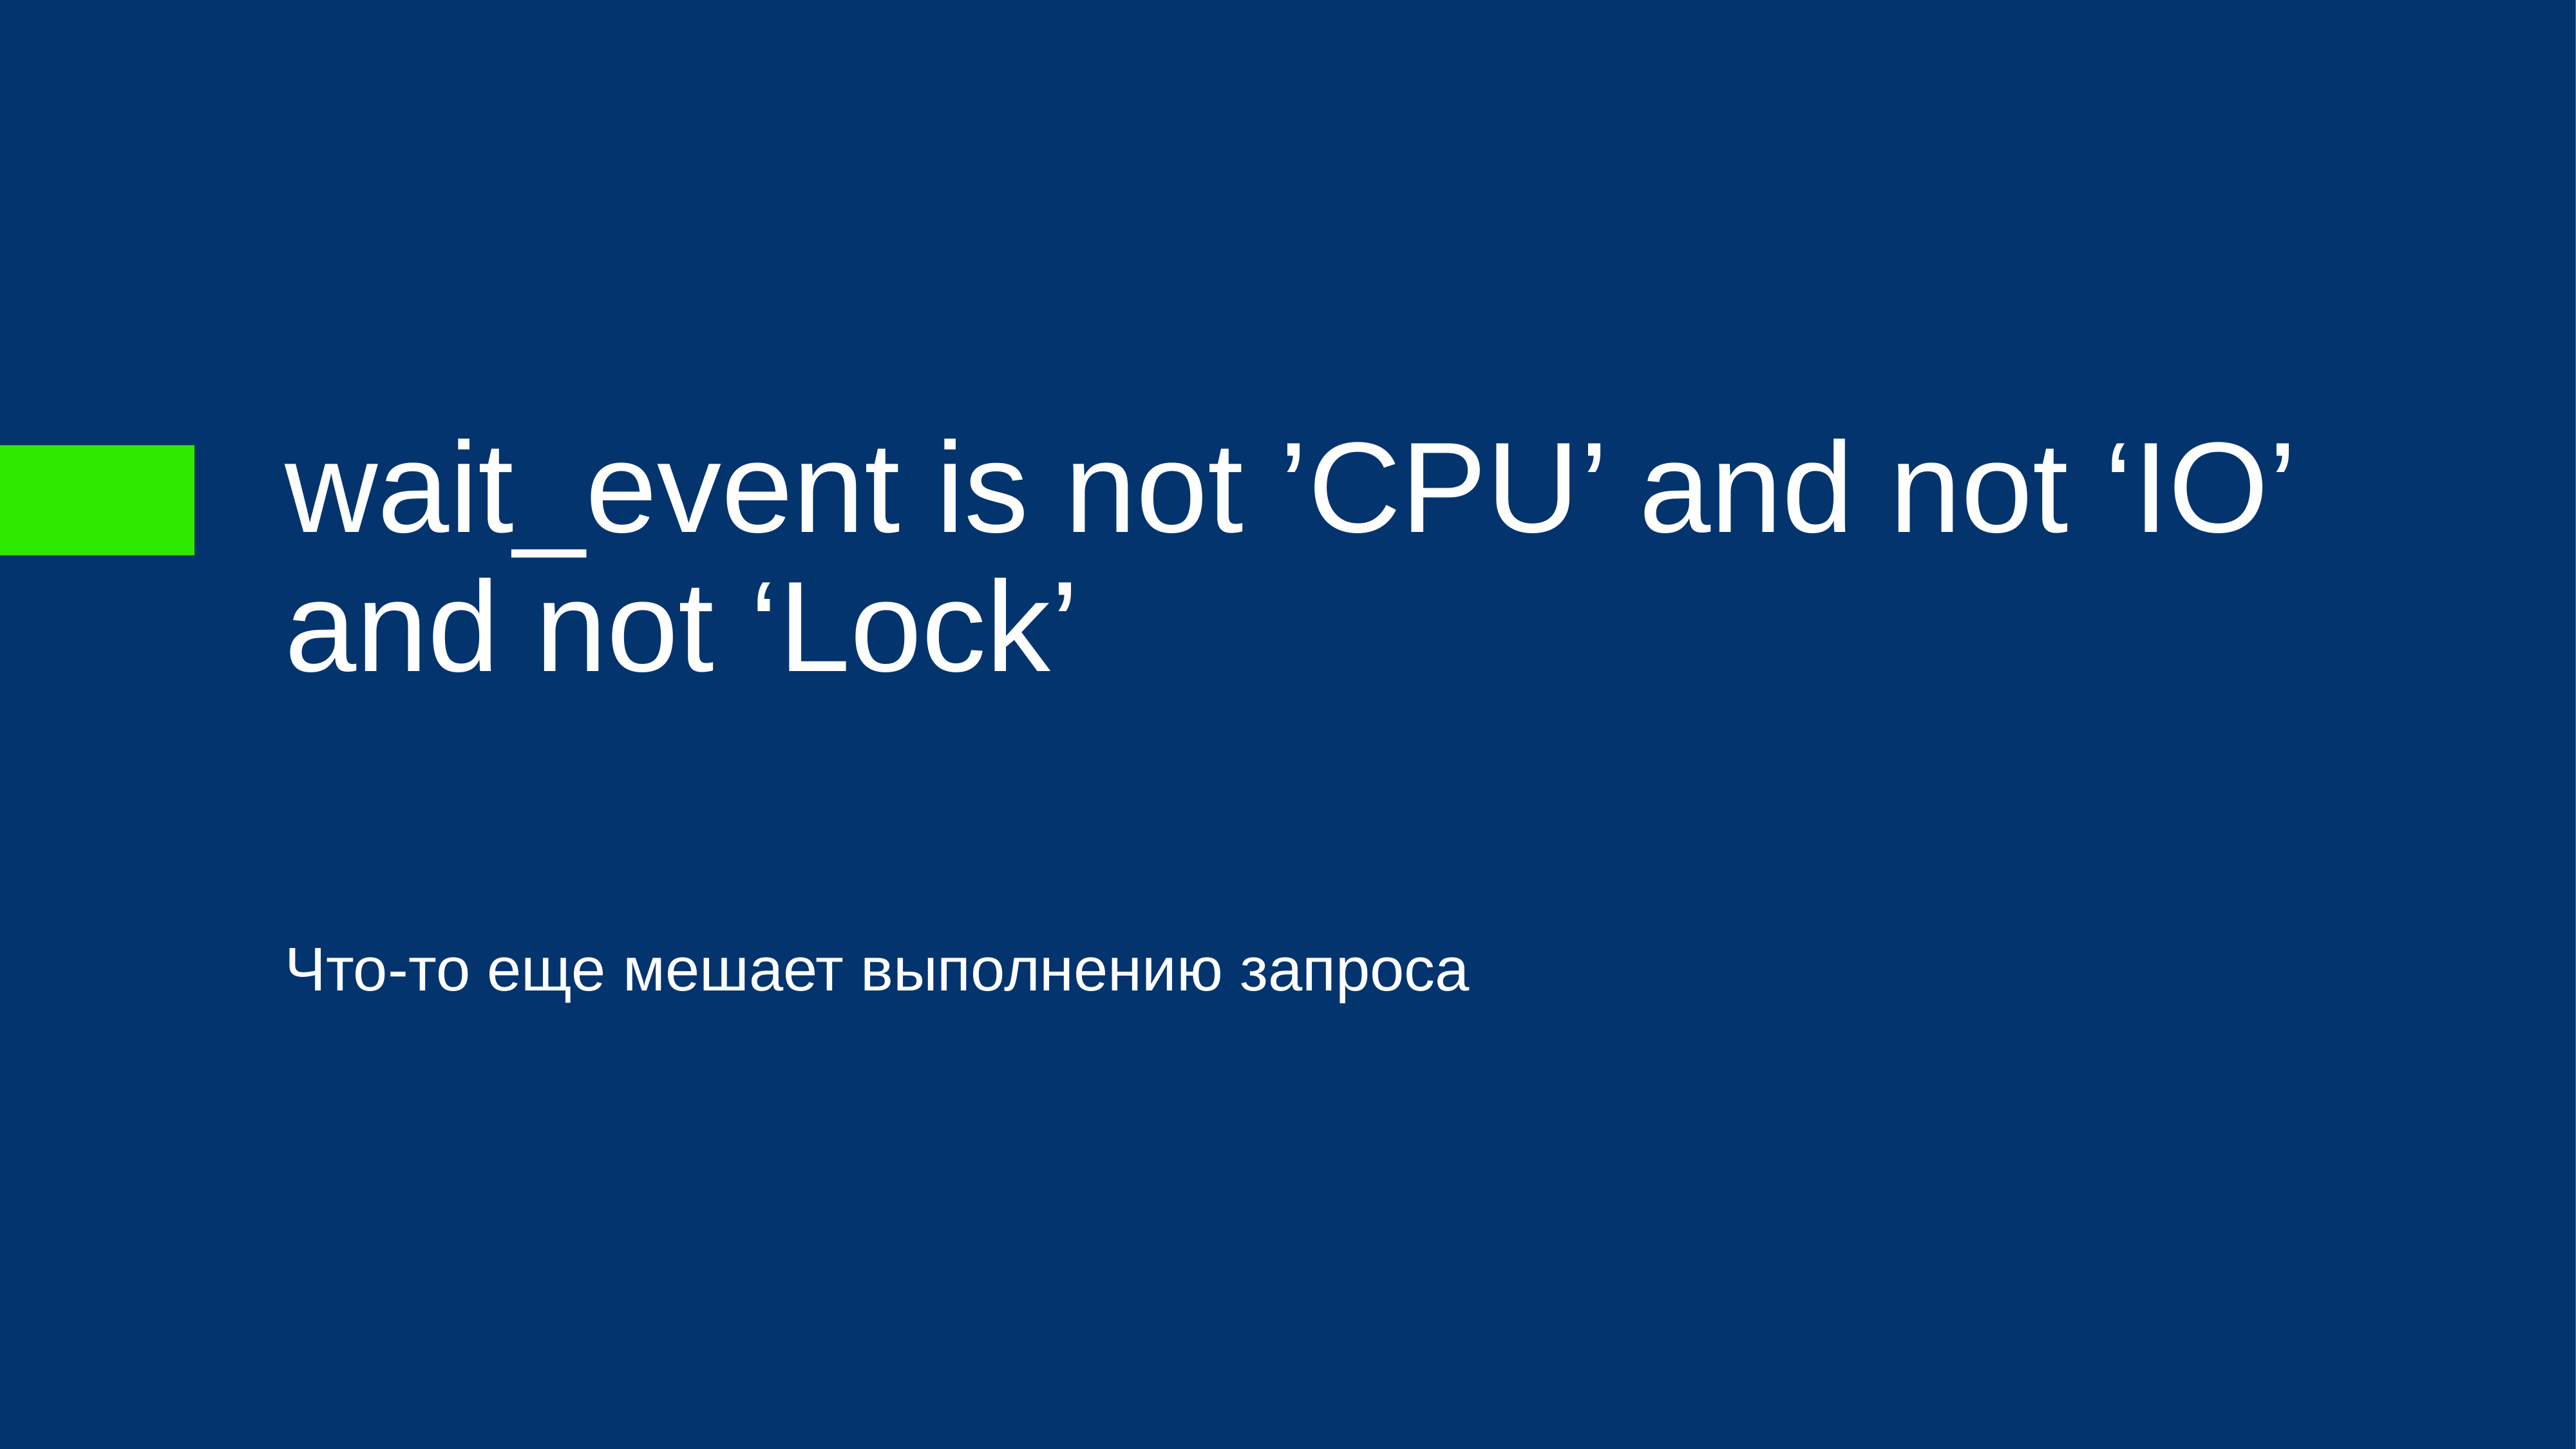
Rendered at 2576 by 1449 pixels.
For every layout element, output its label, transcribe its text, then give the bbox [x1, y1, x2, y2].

subtitle Что-то еще мешает выполнению запроса [285, 895, 1662, 1350]
title wait_event is not ’CPU’ and not ‘IO’ and not ‘Lock’ [285, 421, 2337, 888]
